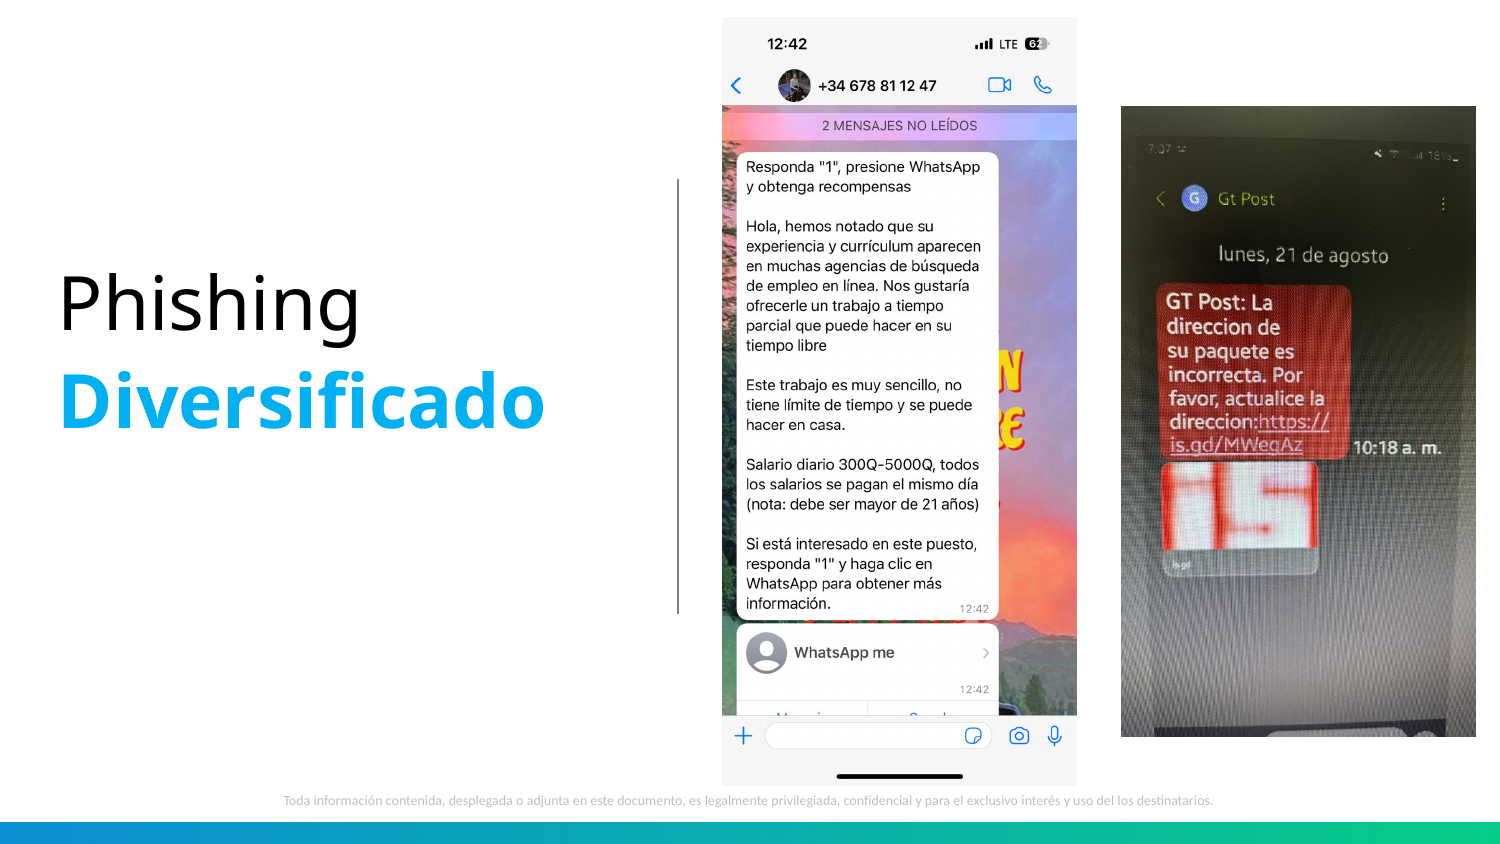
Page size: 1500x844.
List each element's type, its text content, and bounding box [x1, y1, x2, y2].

picture [722, 17, 1078, 787]
picture [397, 822, 1500, 844]
text_box Toda información contenida, desplegada o adjunta en este documento, es legalmente privilegiada, confidencial y para el exclusivo interés y uso del los destinatarios. [189, 785, 1311, 809]
picture [1121, 106, 1476, 738]
text_box Phishing Diversificado [42, 238, 652, 574]
